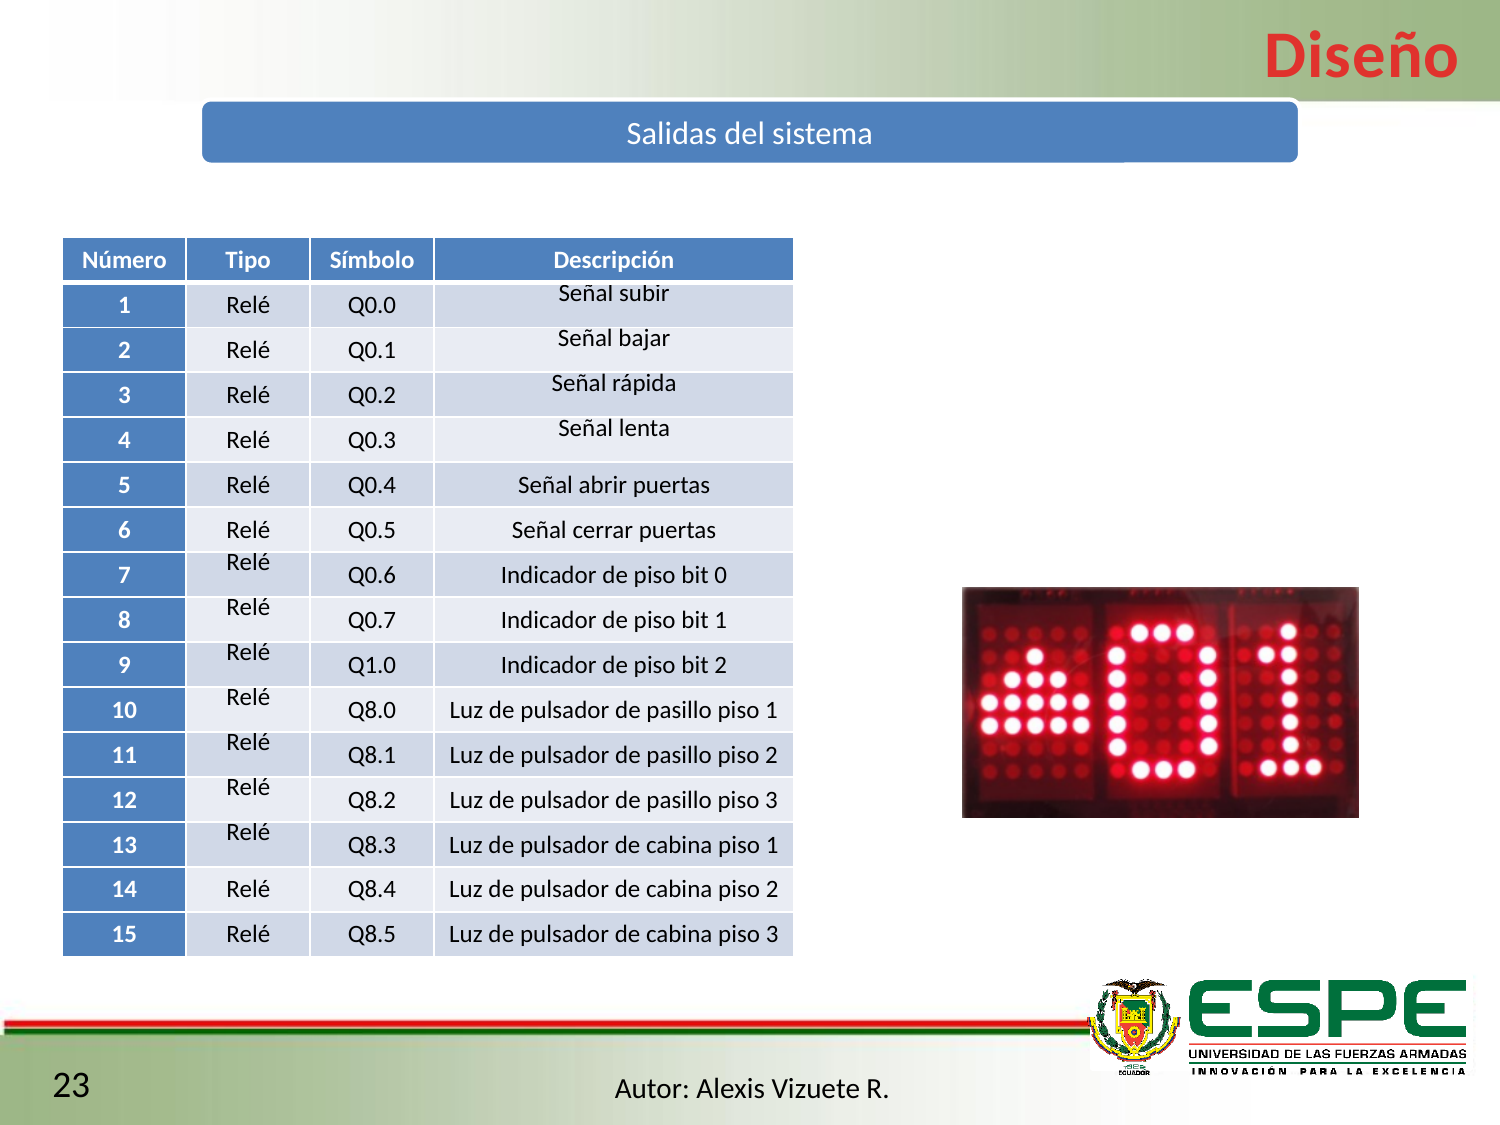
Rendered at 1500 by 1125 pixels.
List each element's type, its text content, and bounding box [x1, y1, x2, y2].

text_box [62, 99, 1438, 250]
table_cell Relé [187, 823, 309, 866]
table_cell Q8.3 [311, 823, 433, 866]
text_box Diseño [137, 3, 1475, 99]
table_cell 13 [63, 823, 185, 866]
table_cell Q8.2 [311, 778, 433, 821]
table_cell Q8.4 [311, 868, 433, 911]
table_cell Indicador de piso bit 2 [435, 643, 793, 686]
table_cell Luz de pulsador de cabina piso 1 [435, 823, 793, 866]
table_cell Relé [187, 508, 309, 551]
table_cell Relé [187, 553, 309, 596]
table_cell Q8.0 [311, 688, 433, 731]
table_cell 9 [63, 643, 185, 686]
table_cell Q1.0 [311, 643, 433, 686]
table_cell Relé [187, 913, 309, 956]
table_cell 11 [63, 733, 185, 776]
table_cell 4 [63, 418, 185, 461]
table_cell Luz de pulsador de pasillo piso 1 [435, 688, 793, 731]
table_cell Relé [187, 285, 309, 327]
table_cell Indicador de piso bit 0 [435, 553, 793, 596]
table_cell Relé [187, 598, 309, 641]
table_cell Relé [187, 463, 309, 506]
table_cell Q0.5 [311, 508, 433, 551]
table_cell Luz de pulsador de pasillo piso 3 [435, 778, 793, 821]
table_cell 1 [63, 285, 185, 327]
table_cell 5 [63, 463, 185, 506]
table_header Tipo [187, 257, 309, 280]
table_cell Relé [187, 868, 309, 911]
table_cell Q0.3 [311, 418, 433, 461]
table_cell 15 [63, 913, 185, 956]
table_cell 2 [63, 328, 185, 371]
table_cell 6 [63, 508, 185, 551]
table_cell Señal lenta [435, 418, 793, 461]
table_cell Señal subir [435, 285, 793, 327]
table_cell Relé [187, 328, 309, 371]
table_cell Luz de pulsador de cabina piso 2 [435, 868, 793, 911]
table_cell Q0.1 [311, 328, 433, 371]
table_cell Señal bajar [435, 328, 793, 371]
table_header Símbolo [311, 257, 433, 280]
table_header Descripción [435, 257, 793, 280]
table_cell Luz de pulsador de pasillo piso 2 [435, 733, 793, 776]
table_cell Q0.0 [311, 285, 433, 327]
table_cell Luz de pulsador de cabina piso 3 [435, 913, 793, 956]
table_cell 12 [63, 778, 185, 821]
table_cell Indicador de piso bit 1 [435, 598, 793, 641]
table_cell Señal rápida [435, 373, 793, 416]
table_cell 14 [63, 868, 185, 911]
table_cell Relé [187, 373, 309, 416]
table_cell Relé [187, 733, 309, 776]
table_cell Q8.5 [311, 913, 433, 956]
table_cell Q8.1 [311, 733, 433, 776]
table_cell Q0.4 [311, 463, 433, 506]
table_cell Relé [187, 778, 309, 821]
table_cell Q0.2 [311, 373, 433, 416]
table_header Número [63, 256, 185, 280]
picture [0, 0, 1500, 1125]
table_cell Relé [187, 418, 309, 461]
table_cell 3 [63, 373, 185, 416]
text_box Autor: Alexis Vizuete R. [600, 1062, 1000, 1113]
table_cell 7 [63, 553, 185, 596]
table_cell 10 [63, 688, 185, 731]
table_cell Q0.7 [311, 598, 433, 641]
table_cell Relé [187, 643, 309, 686]
slide_number 23 [37, 1053, 388, 1113]
table_cell Señal abrir puertas [435, 463, 793, 506]
table_cell Relé [187, 688, 309, 731]
table_cell Q0.6 [311, 553, 433, 596]
table_cell 8 [63, 598, 185, 641]
table_cell Señal cerrar puertas [435, 508, 793, 551]
